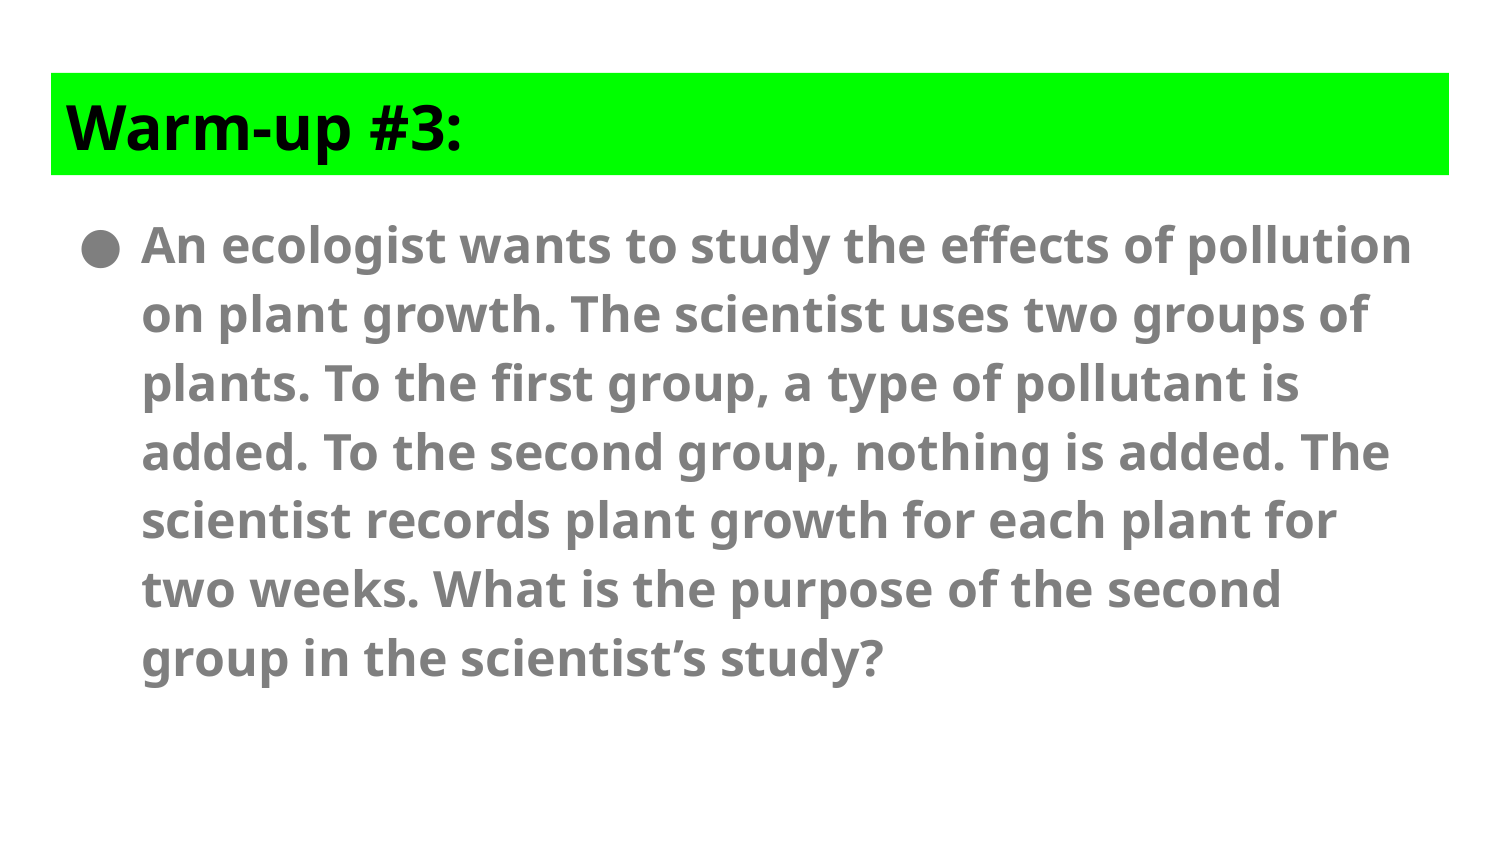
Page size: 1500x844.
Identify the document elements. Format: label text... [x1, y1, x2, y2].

list An ecologist wants to study the effects of pollution on plant growth. The scientist uses two groups of plants. To the first group, a type of pollutant is added. To the second group, nothing is added. The scientist records plant growth for each plant for two weeks. What is the purpose of the second group in the scientist’s study? [51, 189, 1449, 750]
title Warm-up #3: [51, 72, 1449, 176]
